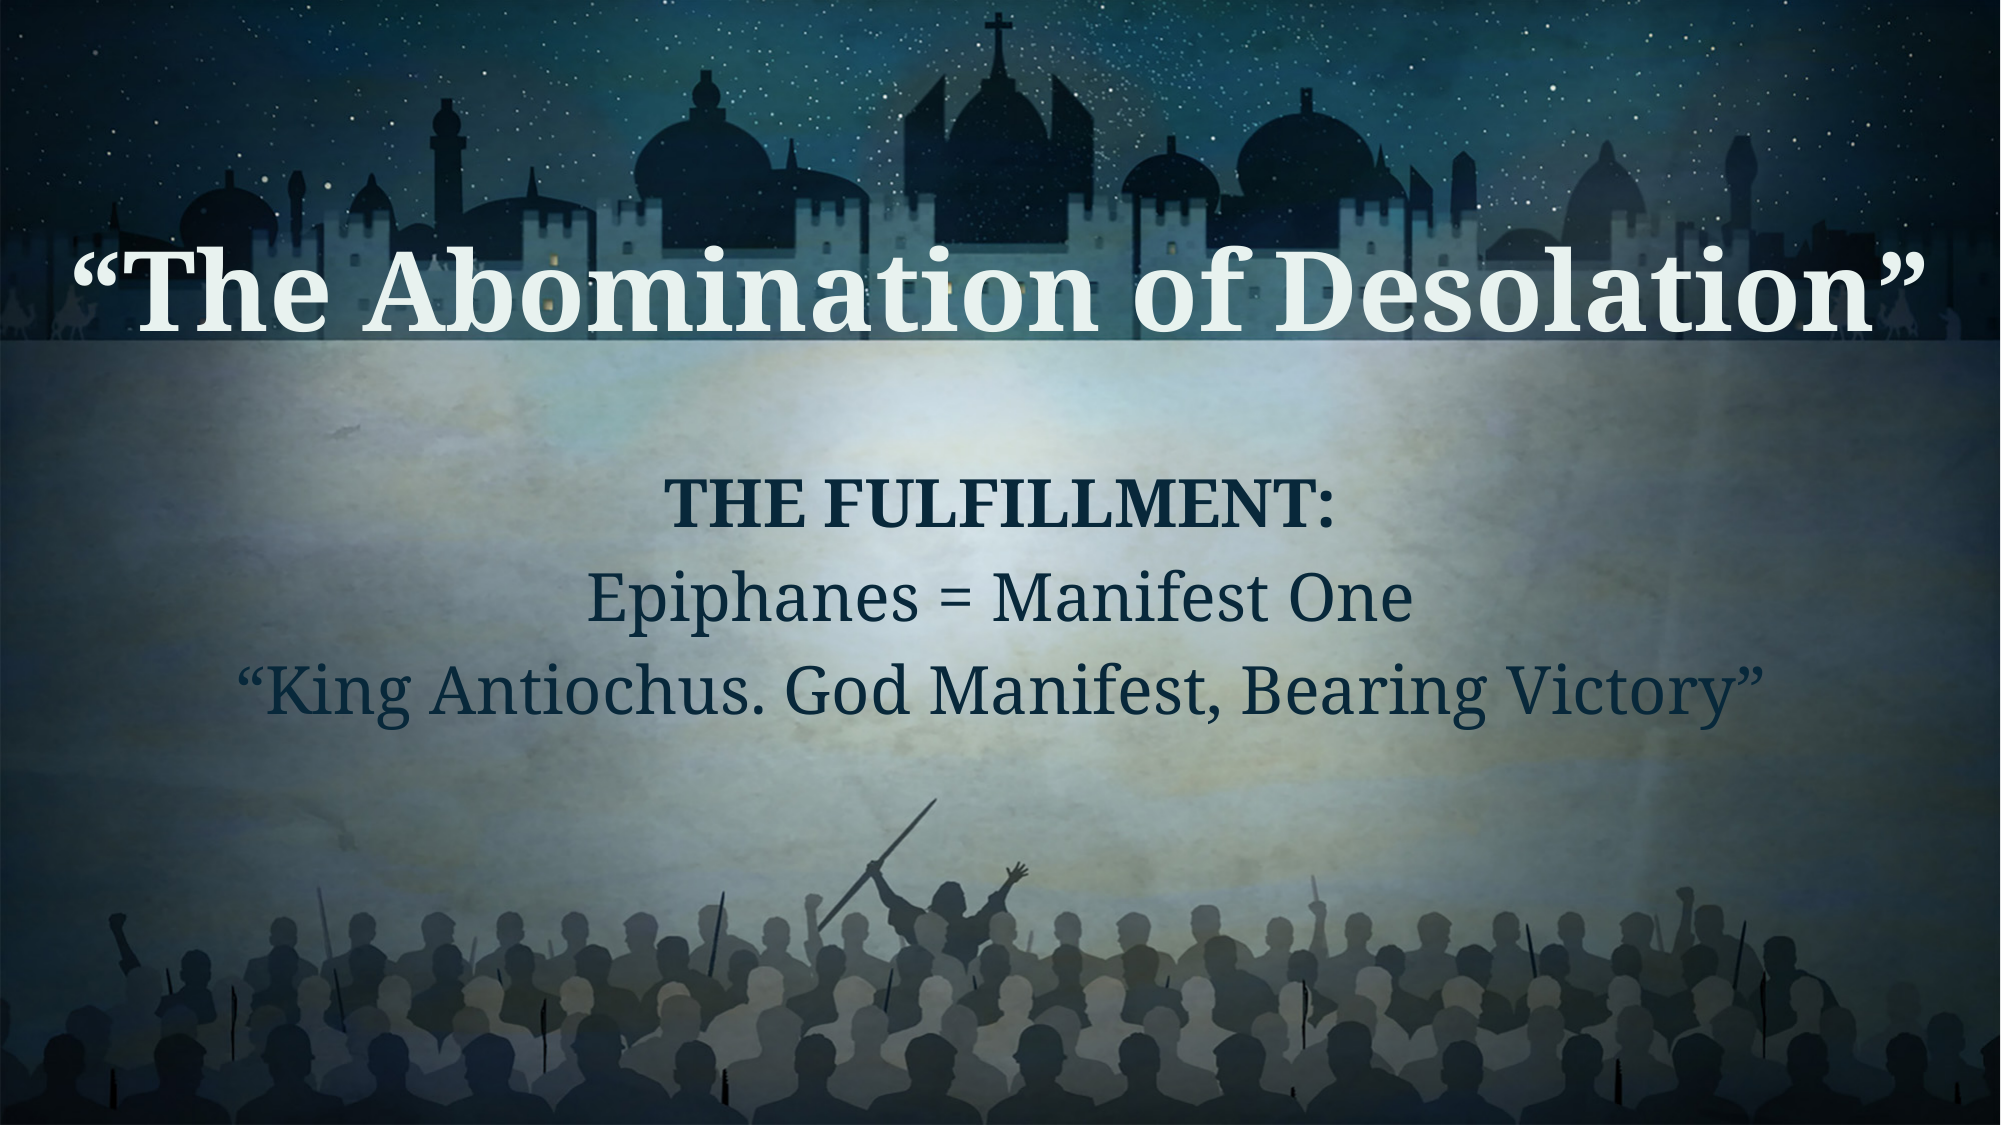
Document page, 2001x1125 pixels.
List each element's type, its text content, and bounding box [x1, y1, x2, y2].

text_box “The Abomination of Desolation” [1, 212, 2000, 444]
picture [0, 0, 2001, 1125]
list THE FULFILLMENT: Epiphanes = Manifest One “King Antiochus. God Manifest, Bearing Victory” [102, 444, 1901, 836]
